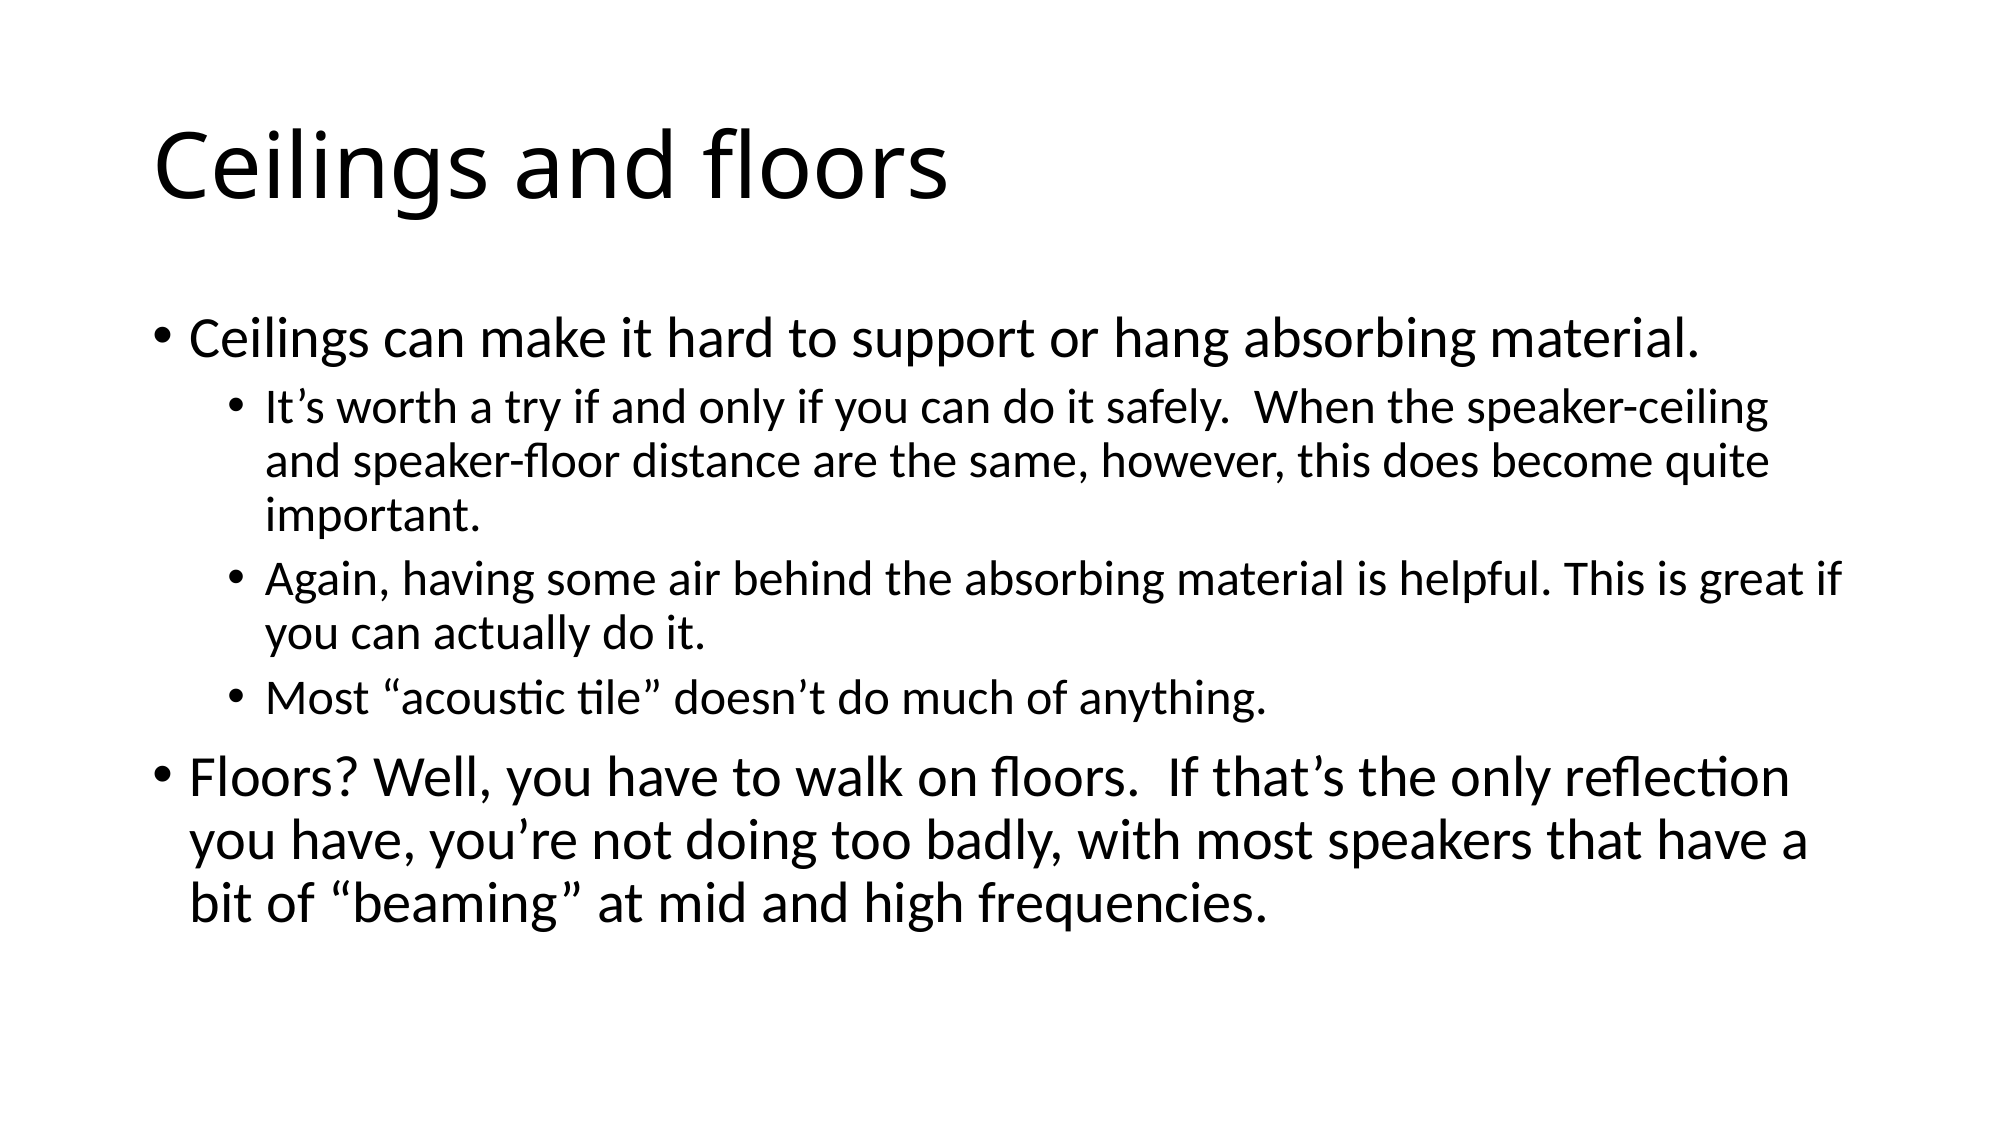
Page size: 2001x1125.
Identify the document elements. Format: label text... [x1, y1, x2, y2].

title Ceilings and floors [137, 59, 1863, 278]
list Ceilings can make it hard to support or hang absorbing material. It’s worth a try if and only if you can do it safely. When the speaker-ceiling and speaker-floor distance are the same, however, this does become quite important. Again, having some air behind the absorbing material is helpful. This is great if you can actually do it. Most “acoustic tile” doesn’t do much of anything. Floors? Well, you have to walk on floors. If that’s the only reflection you have, you’re not doing too badly, with most speakers that have a bit of “beaming” at mid and high frequencies. [137, 299, 1863, 1014]
